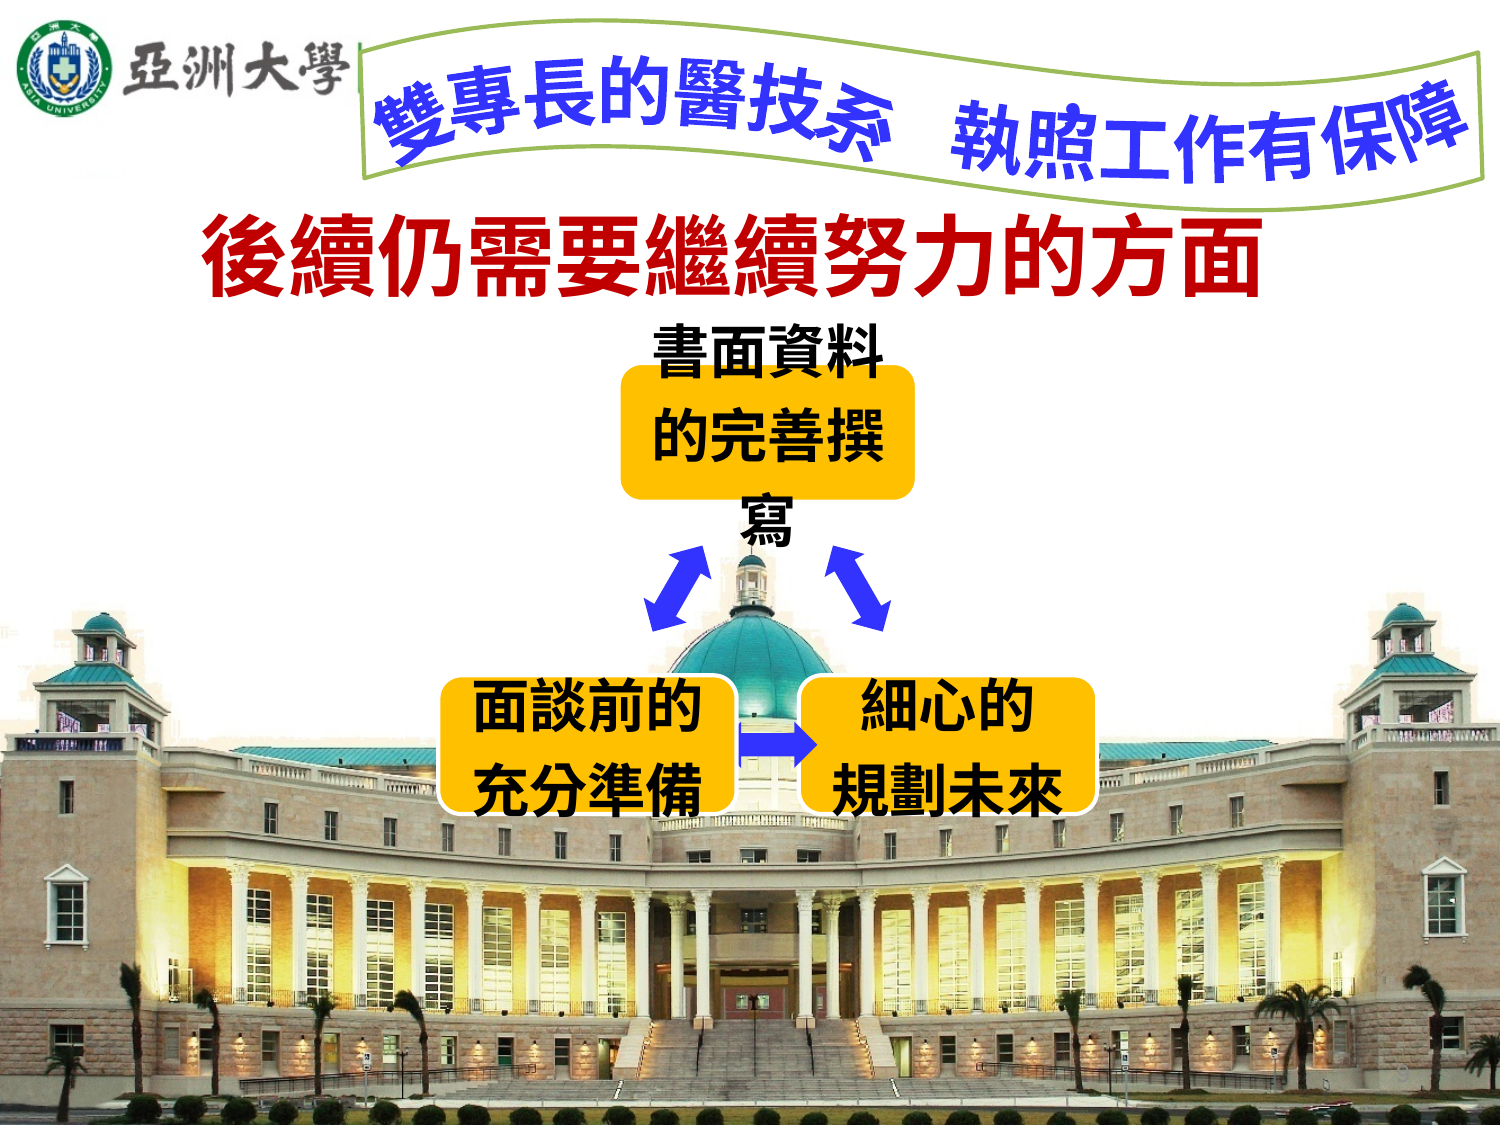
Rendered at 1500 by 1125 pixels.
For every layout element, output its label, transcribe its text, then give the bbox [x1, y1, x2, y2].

picture [0, 0, 1500, 1125]
slide_number 9 [1074, 1042, 1425, 1103]
text_box ， [978, 64, 1093, 160]
text_box 後續仍需要繼續努力的方面 [120, 192, 1346, 315]
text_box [170, 362, 1365, 919]
text_box [358, 18, 1485, 208]
